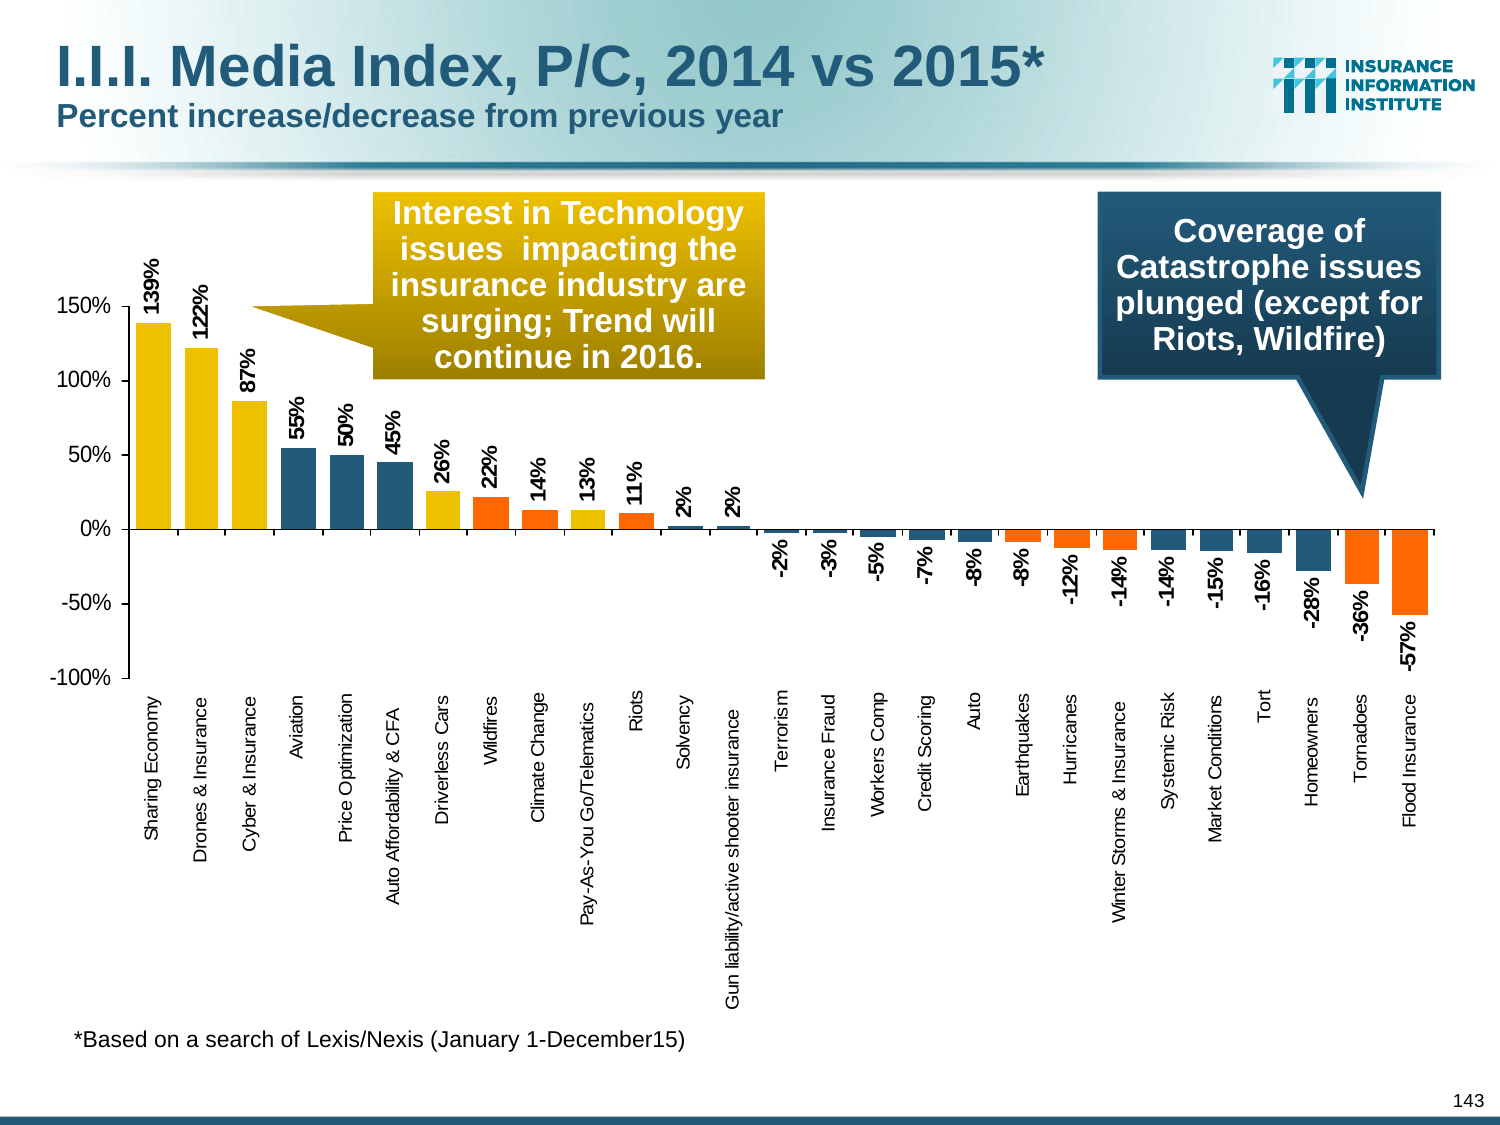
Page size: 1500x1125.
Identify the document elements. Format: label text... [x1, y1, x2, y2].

text_box Coverage of Catastrophe issues plunged (except for Riots, Wildfire) [1099, 193, 1439, 236]
slide_number 143 [1410, 1091, 1485, 1112]
title I.I.I. Media Index, P/C, 2014 vs 2015* Percent increase/decrease from previous year [48, 14, 1264, 157]
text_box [37, 237, 1445, 1038]
text_box *Based on a search of Lexis/Nexis (January 1-December15) [13, 1005, 1263, 1075]
text_box Interest in Technology issues impacting the insurance industry are surging; Trend will continue in 2016. [370, 189, 768, 236]
picture [0, 0, 1500, 189]
